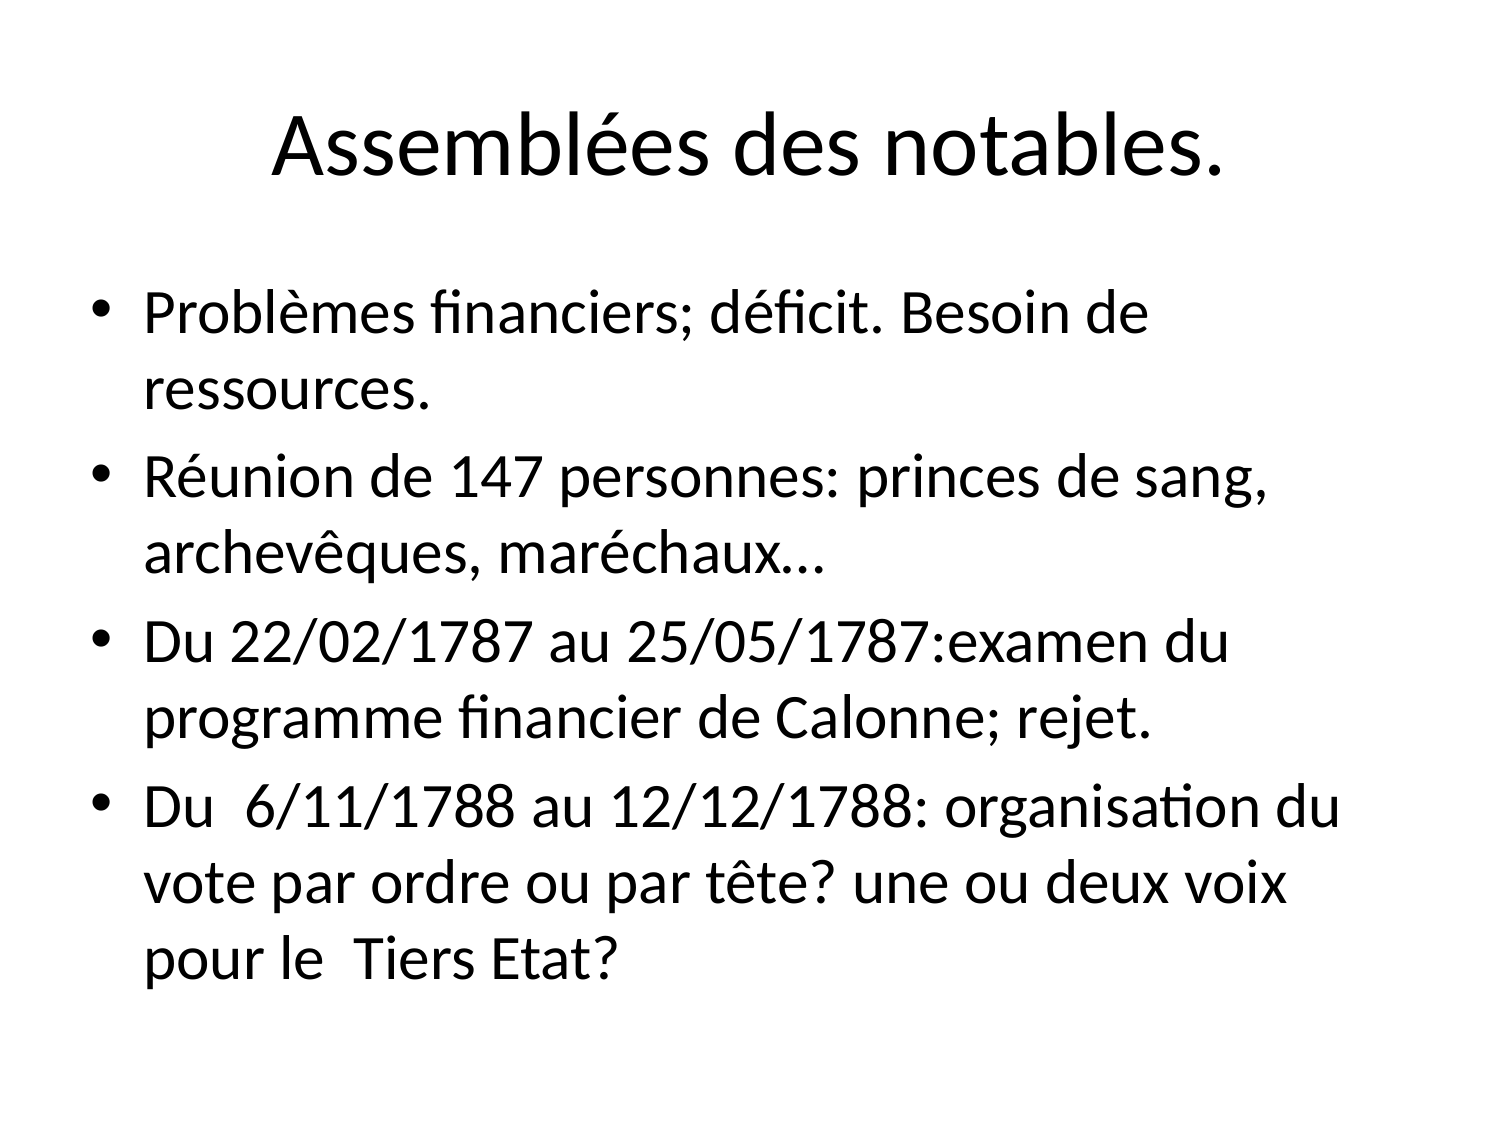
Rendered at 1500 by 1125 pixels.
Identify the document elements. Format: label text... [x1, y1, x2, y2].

list Problèmes financiers; déficit. Besoin de ressources. Réunion de 147 personnes: princes de sang, archevêques, maréchaux… Du 22/02/1787 au 25/05/1787:examen du programme financier de Calonne; rejet. Du 6/11/1788 au 12/12/1788: organisation du vote par ordre ou par tête? une ou deux voix pour le Tiers Etat? [75, 262, 1425, 1005]
title Assemblées des notables. [75, 45, 1425, 233]
